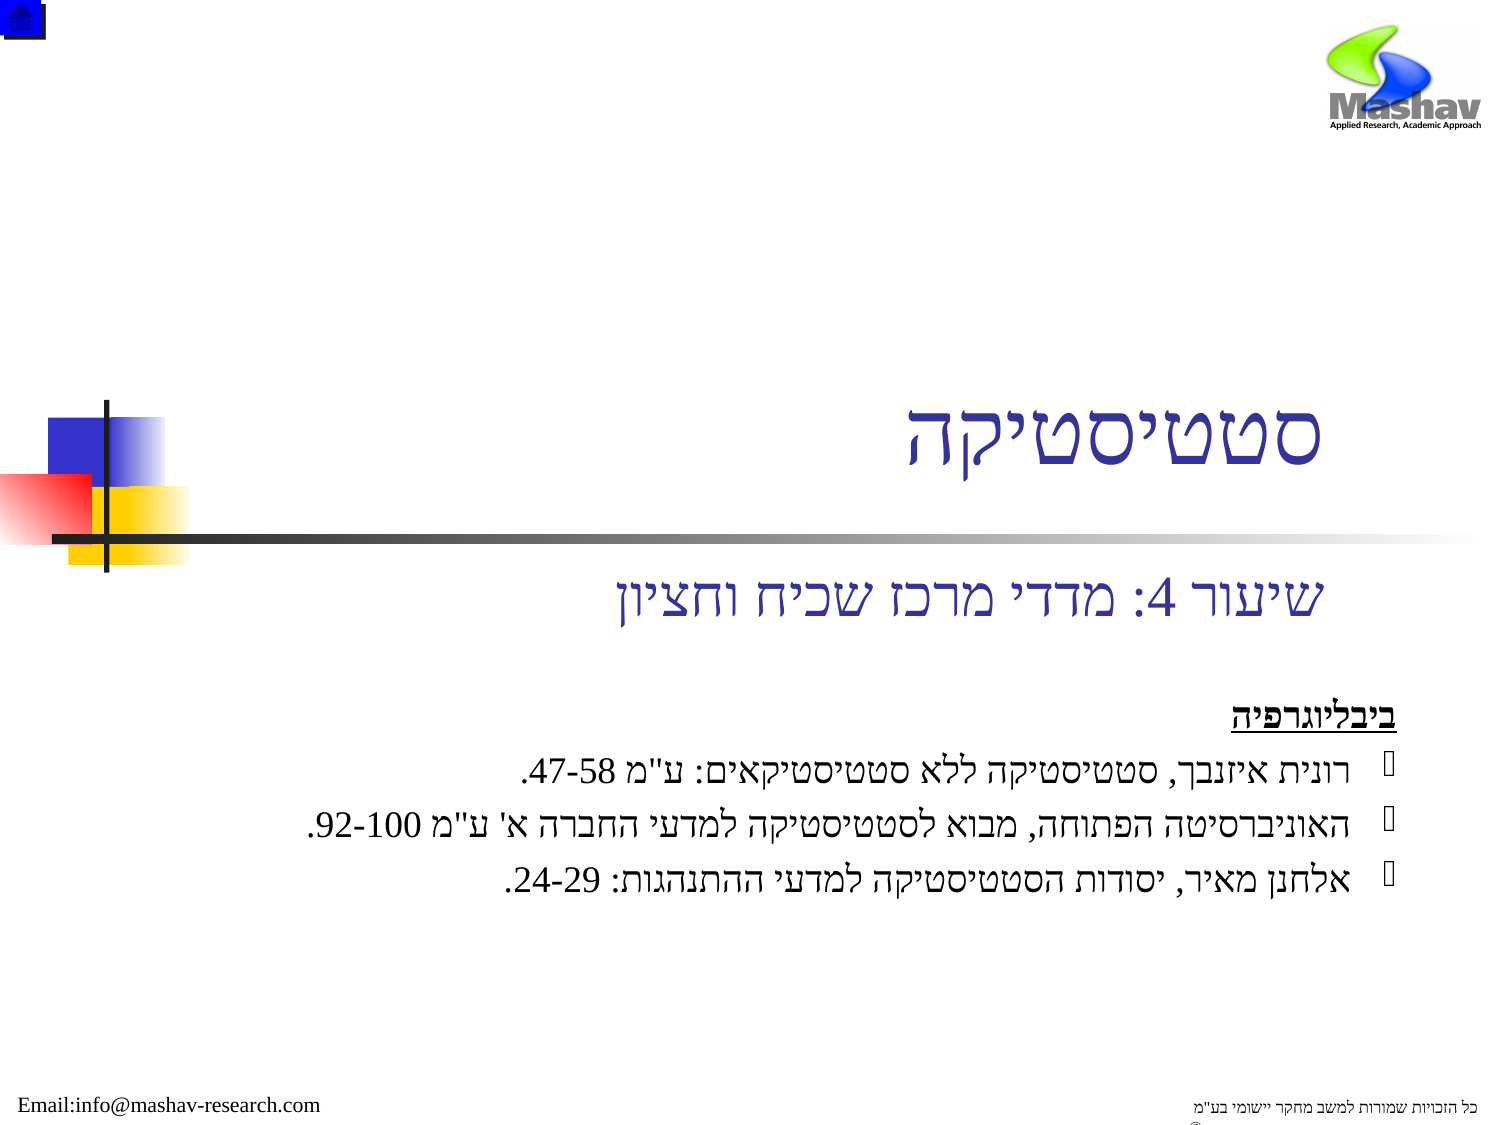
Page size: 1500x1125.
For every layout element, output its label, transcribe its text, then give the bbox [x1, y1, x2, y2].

subtitle שיעור 4: מדדי מרכז שכיח וחציון [289, 550, 1340, 692]
title סטטיסטיקה [64, 302, 1341, 491]
picture [1324, 23, 1481, 130]
text_box ביבליוגרפיה רונית איזנבך, סטטיסטיקה ללא סטטיסטיקאים: ע"מ 47-58. האוניברסיטה הפתוחה, מבוא לסטטיסטיקה למדעי החברה א' ע"מ 92-100. אלחנן מאיר, יסודות הסטטיסטיקה למדעי ההתנהגות: 24-29. [242, 692, 1412, 908]
